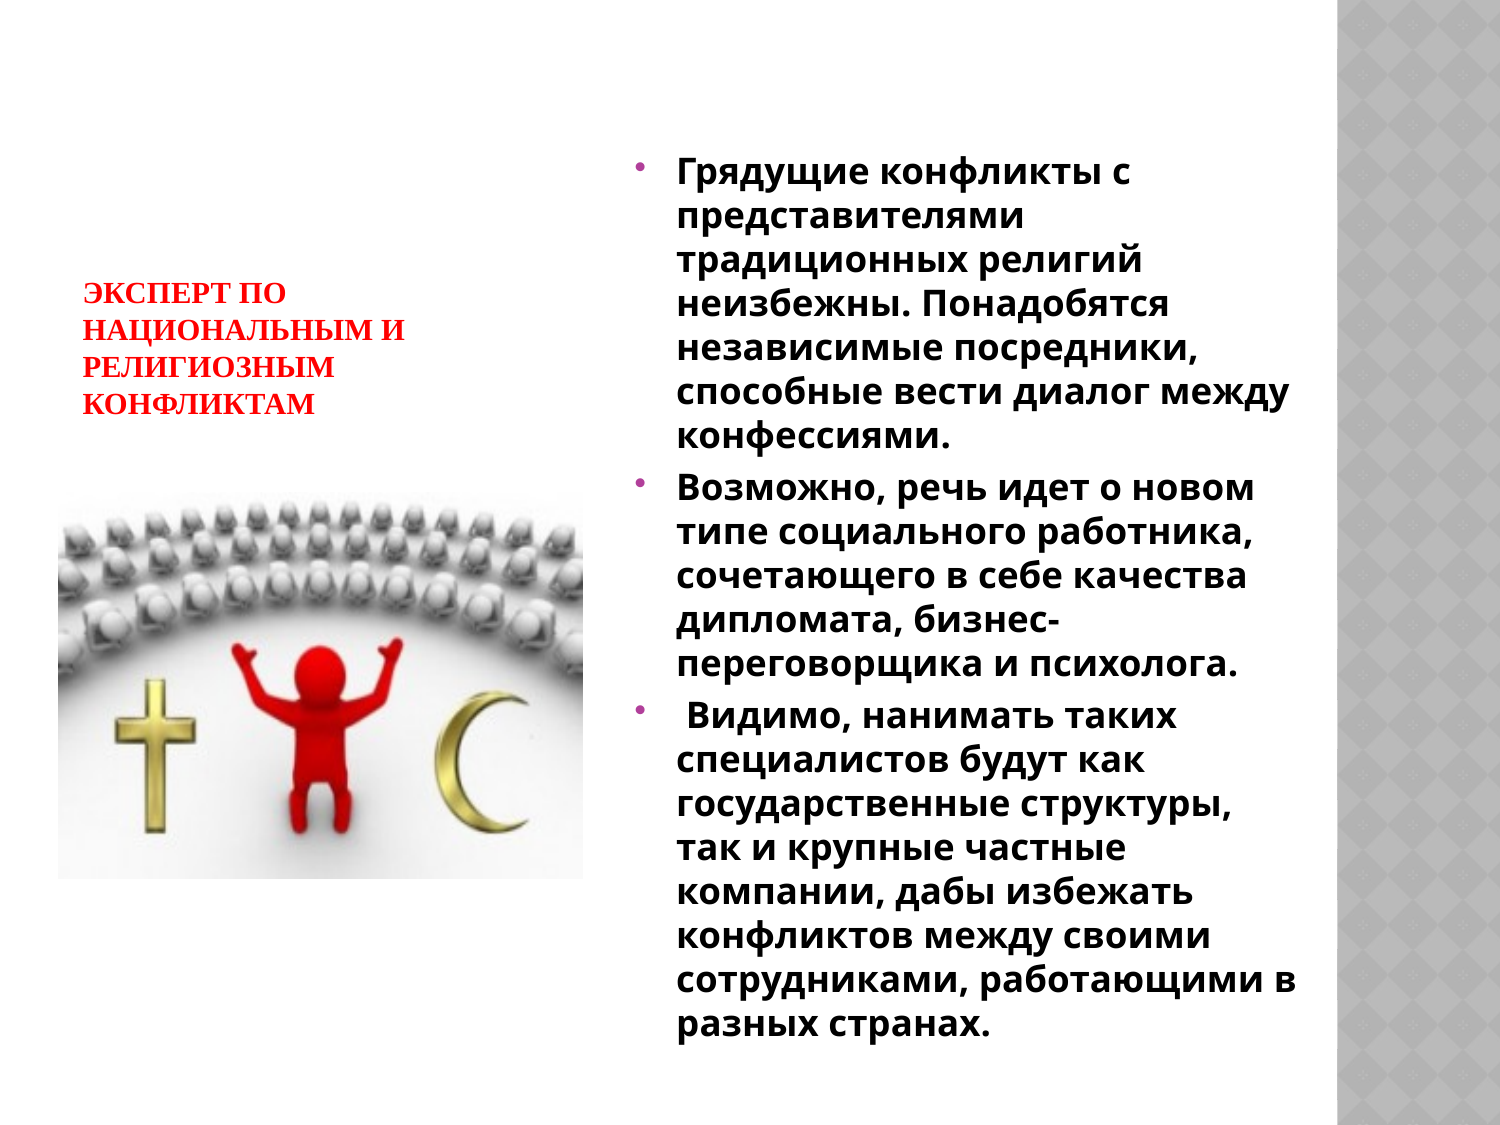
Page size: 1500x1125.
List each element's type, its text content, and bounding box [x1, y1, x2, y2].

list Грядущие конфликты с представителями традиционных религий неизбежны. Понадобятся независимые посредники, способные вести диалог между конфессиями. Возможно, речь идет о новом типе социального работника, сочетающего в себе качества дипломата, бизнес-переговорщика и психолога. Видимо, нанимать таких специалистов будут как государственные структуры, так и крупные частные компании, дабы избежать конфликтов между своими сотрудниками, работающими в разных странах. [621, 140, 1313, 1055]
title Эксперт по национальным и религиозным конфликтам [75, 152, 575, 457]
picture [58, 491, 583, 880]
